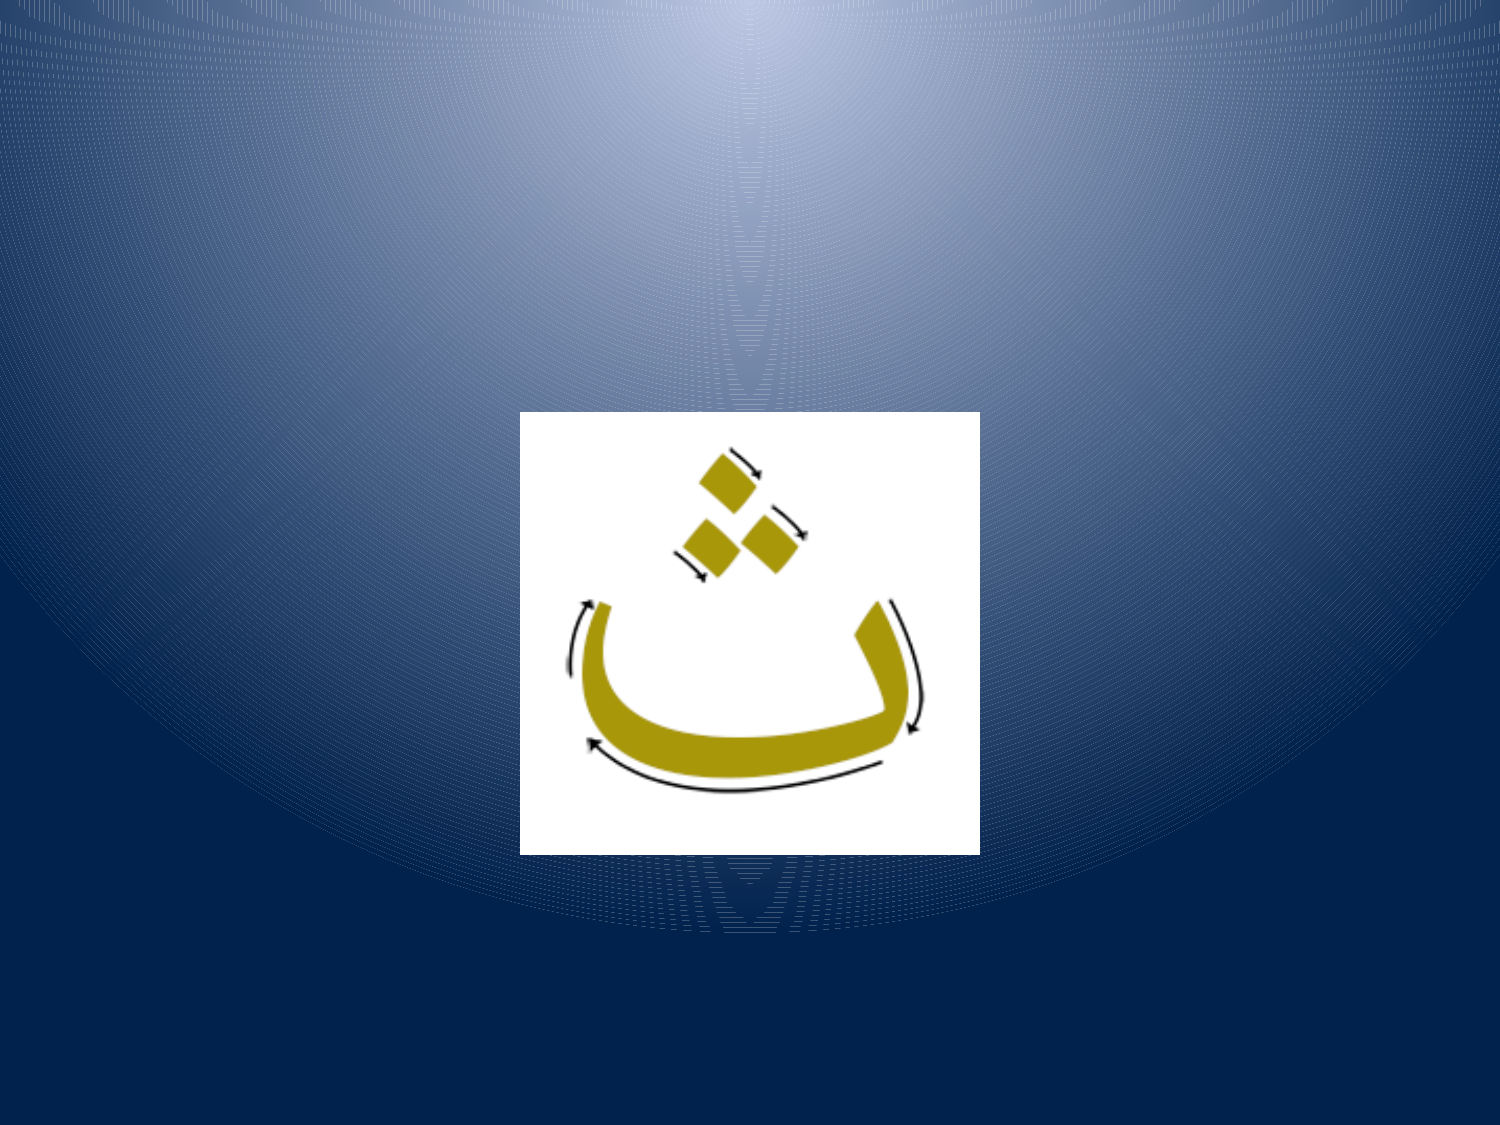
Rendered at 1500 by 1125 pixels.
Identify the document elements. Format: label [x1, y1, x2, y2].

list [520, 412, 980, 855]
